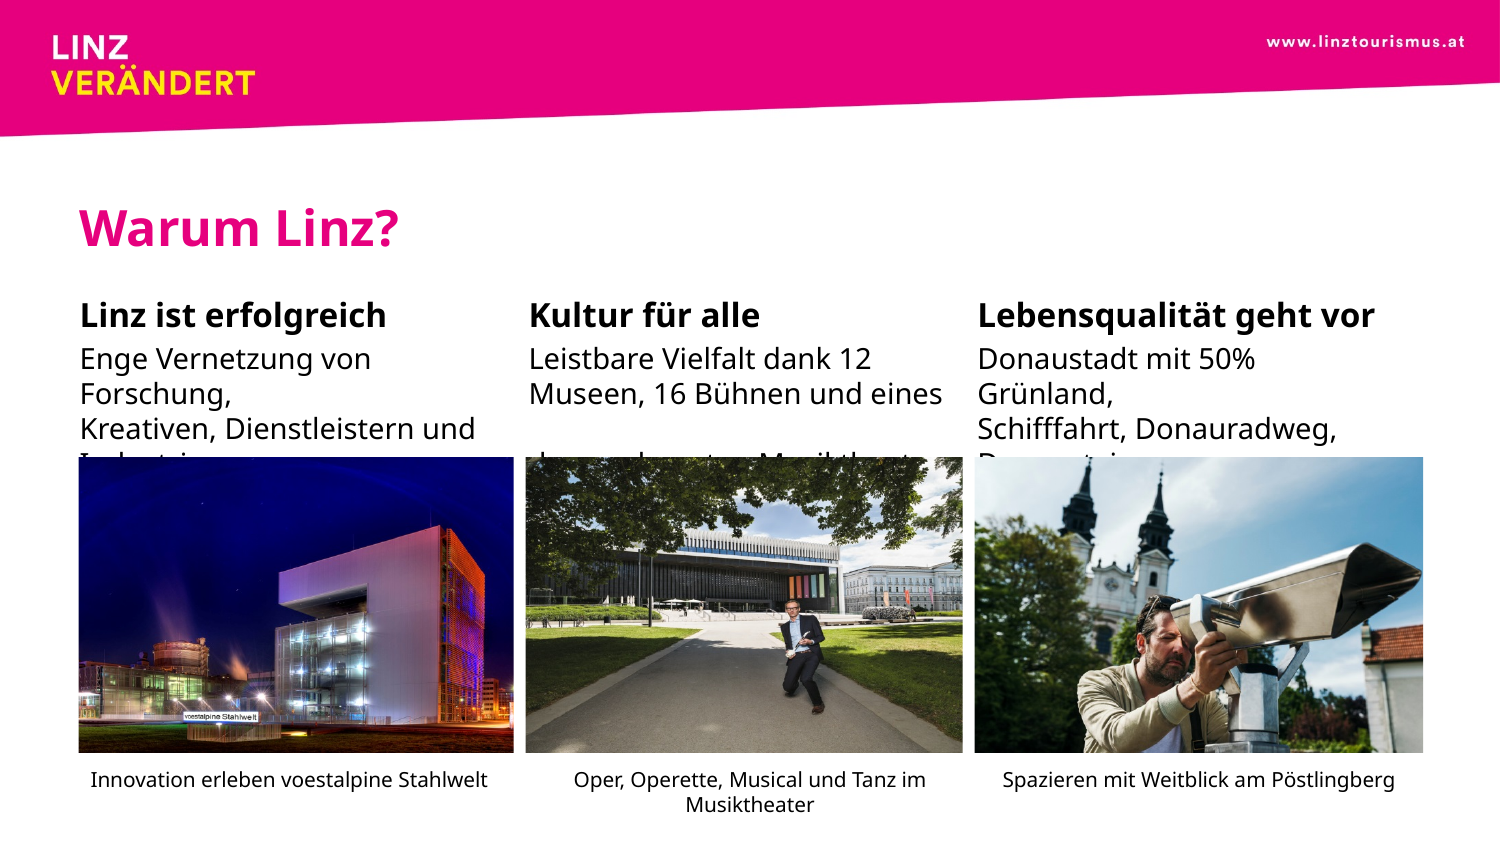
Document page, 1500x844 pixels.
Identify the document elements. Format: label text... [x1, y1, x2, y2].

text_box Spazieren mit Weitblick am Pöstlingberg [974, 759, 1424, 800]
text_box Innovation erleben voestalpine Stahlwelt [64, 759, 514, 800]
text_box Lebensqualität geht vor Donaustadt mit 50% Grünland, Schifffahrt, Donauradweg, Donausteig [962, 286, 1412, 448]
list Linz ist erfolgreich Enge Vernetzung von Forschung, Kreativen, Dienstleistern und Industrie. [64, 287, 513, 492]
list Warum Linz? [64, 189, 691, 287]
text_box Kultur für alle Leistbare Vielfalt dank 12 Museen, 16 Bühnen und eines der modernsten Musiktheater. [513, 286, 963, 460]
text_box Oper, Operette, Musical und Tanz im Musiktheater [525, 759, 975, 825]
picture [0, 0, 1500, 844]
